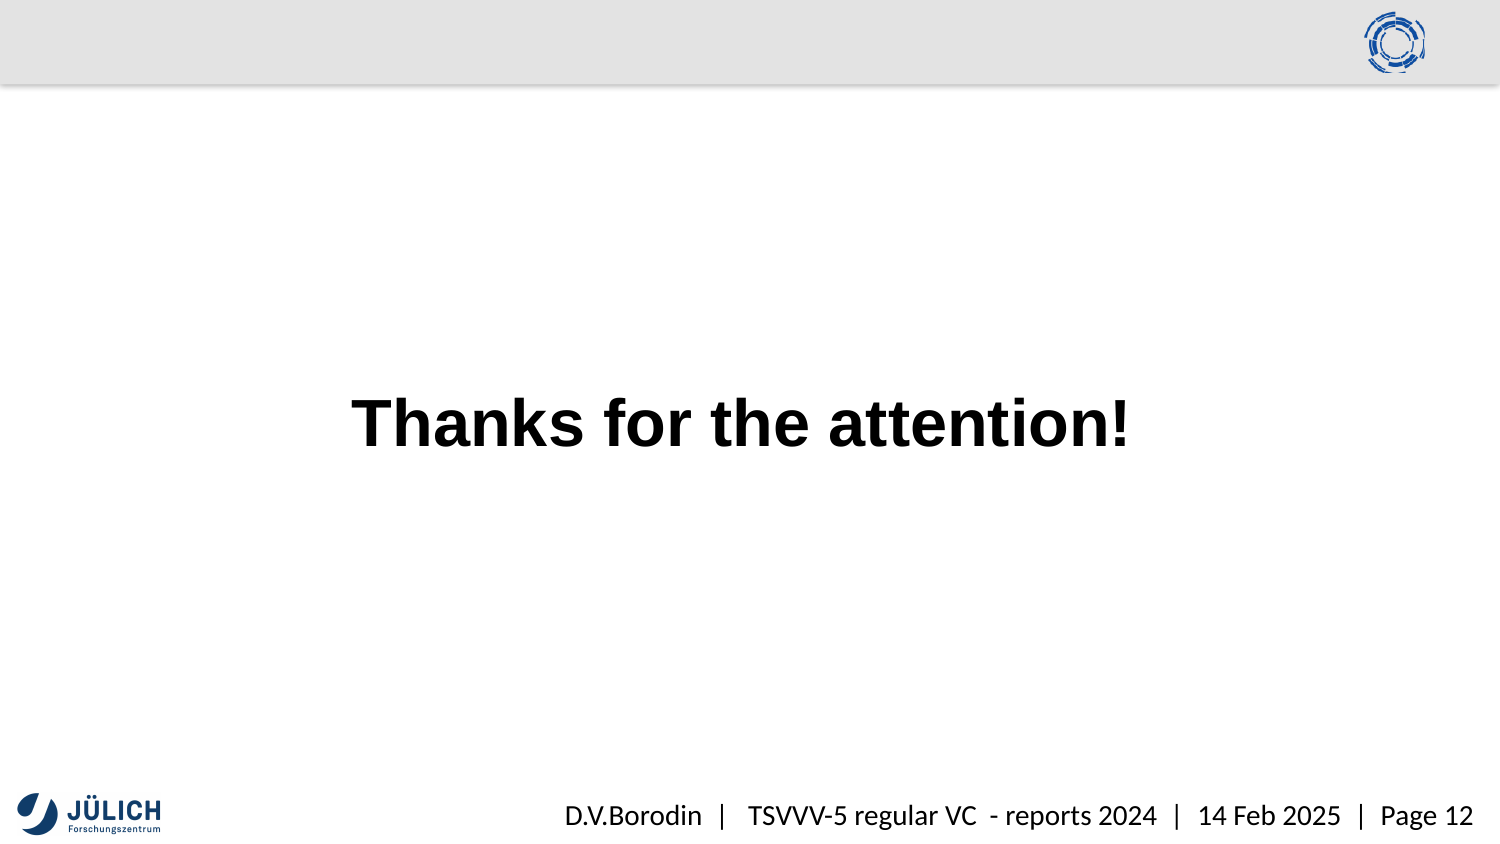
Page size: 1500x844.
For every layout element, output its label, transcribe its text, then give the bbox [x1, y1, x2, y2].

title Thanks for the attention! [123, 398, 1362, 455]
picture [17, 792, 161, 836]
